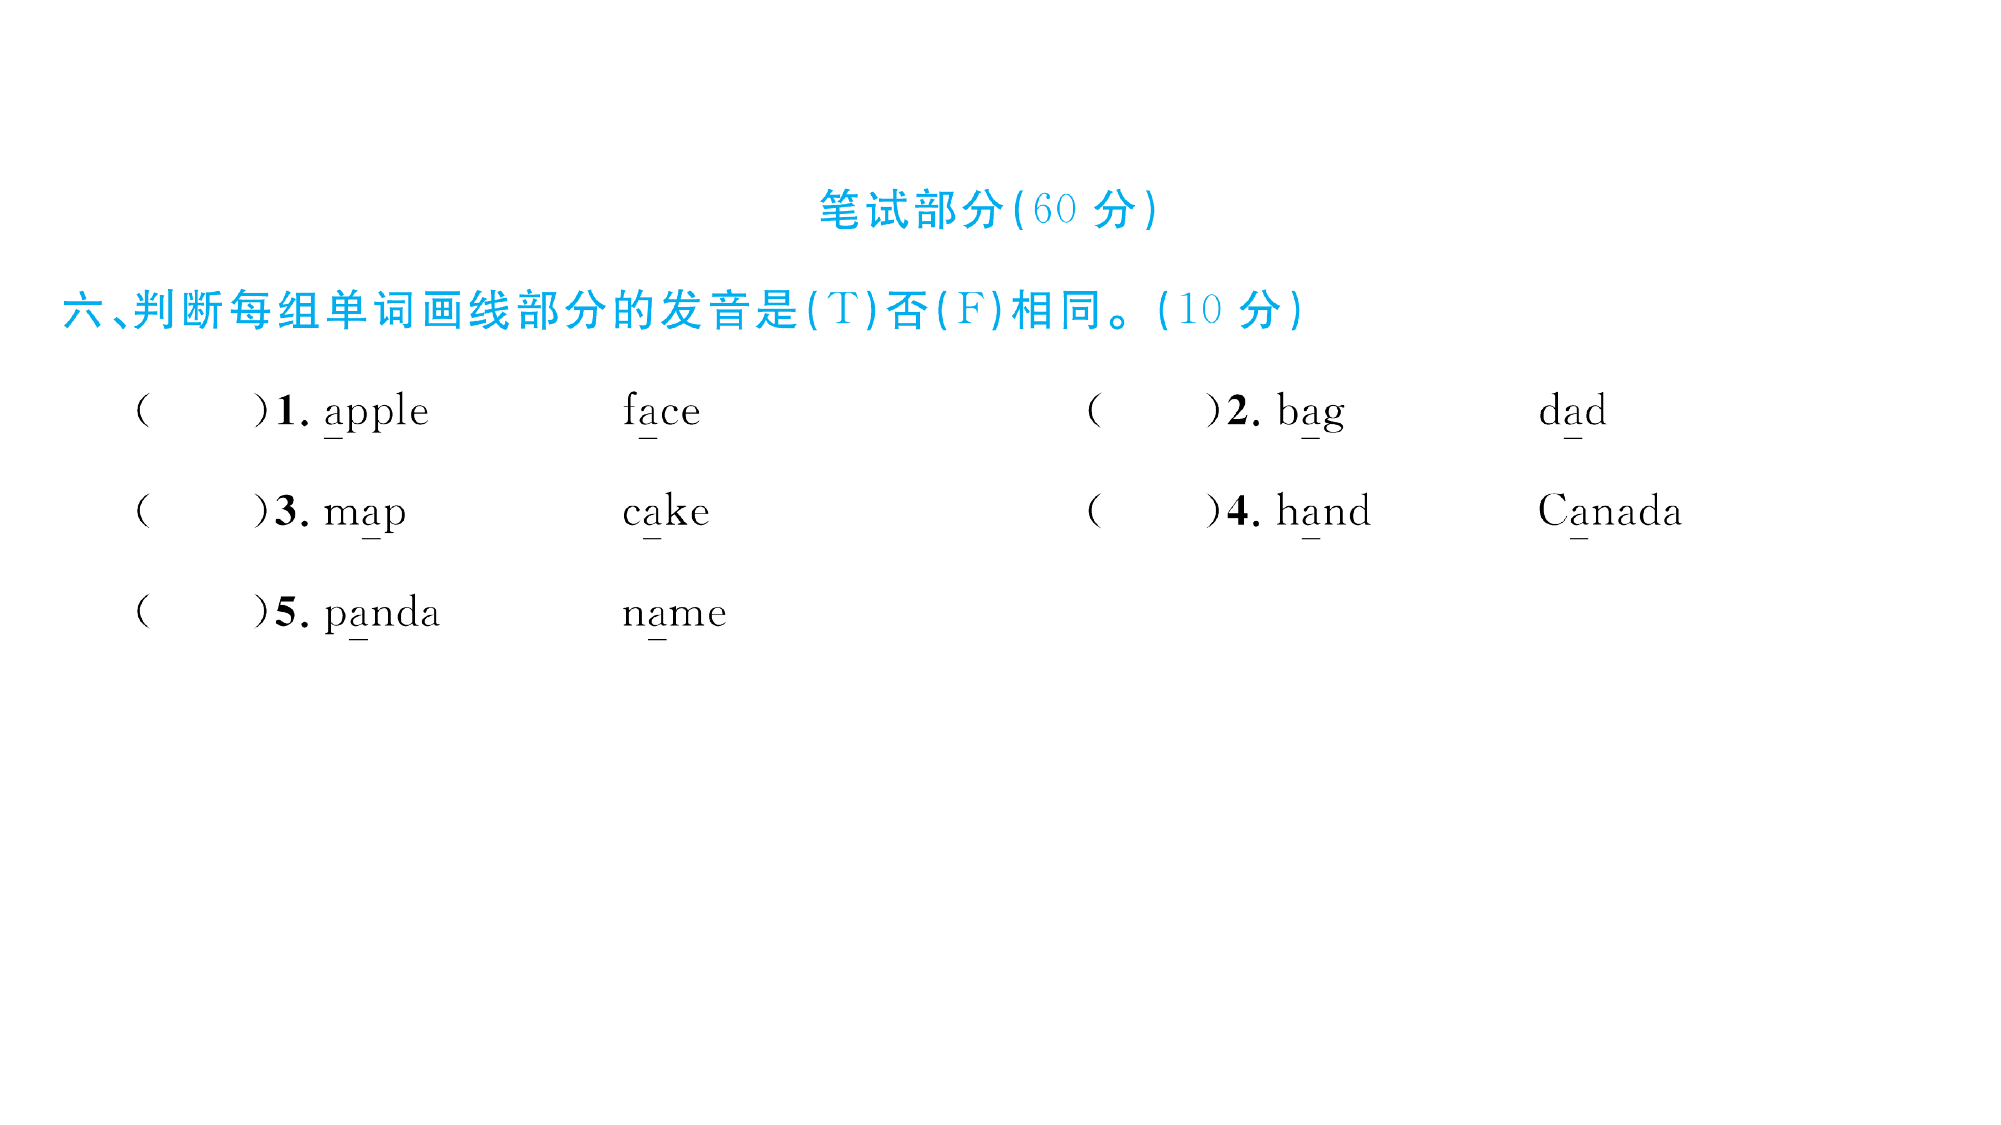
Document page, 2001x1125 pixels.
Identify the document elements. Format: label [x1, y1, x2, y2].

picture [58, 161, 1949, 663]
